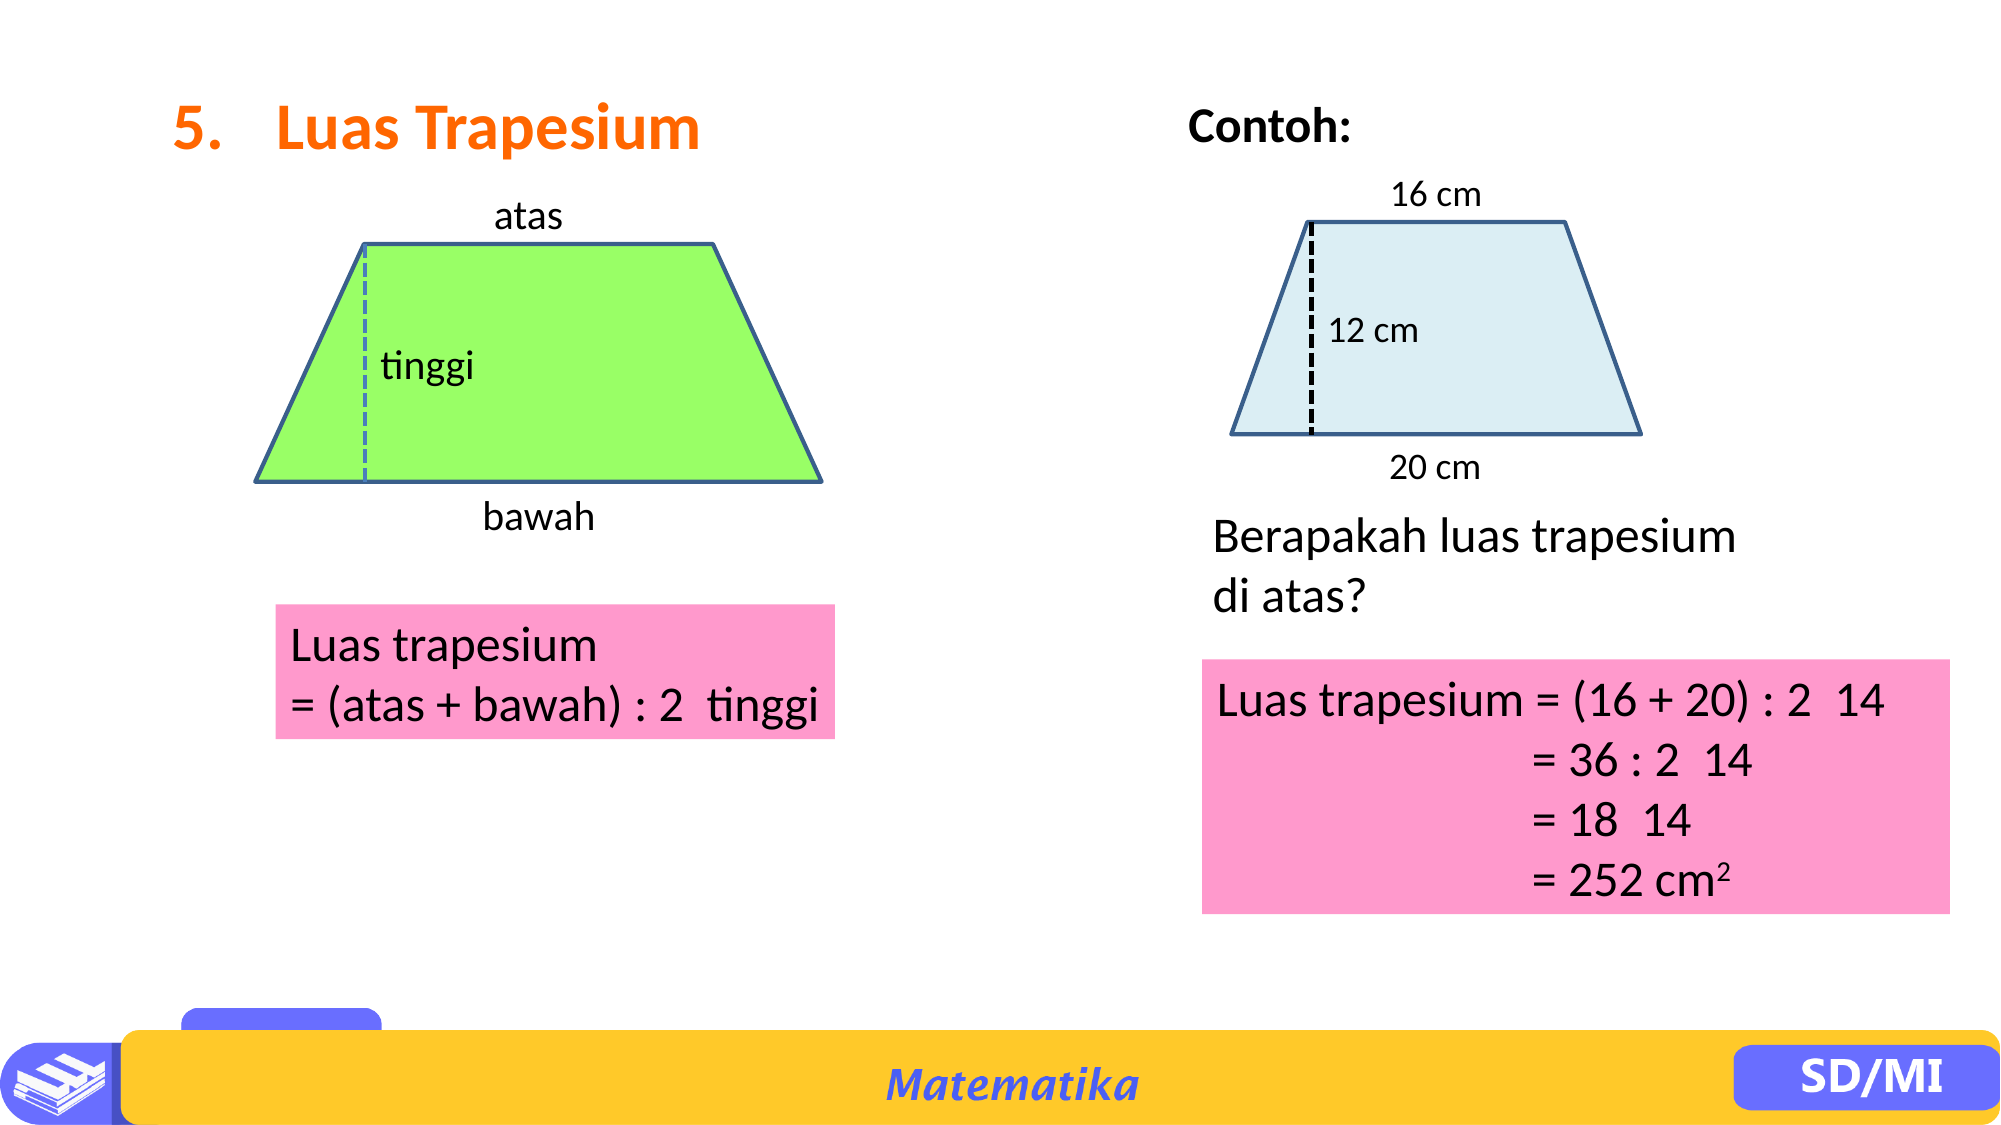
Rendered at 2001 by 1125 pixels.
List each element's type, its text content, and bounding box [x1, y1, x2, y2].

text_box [254, 179, 822, 548]
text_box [1197, 161, 1901, 632]
picture [0, 1008, 2000, 1125]
text_box Contoh: [1173, 85, 1368, 161]
text_box 5. Luas Trapesium [158, 75, 718, 170]
